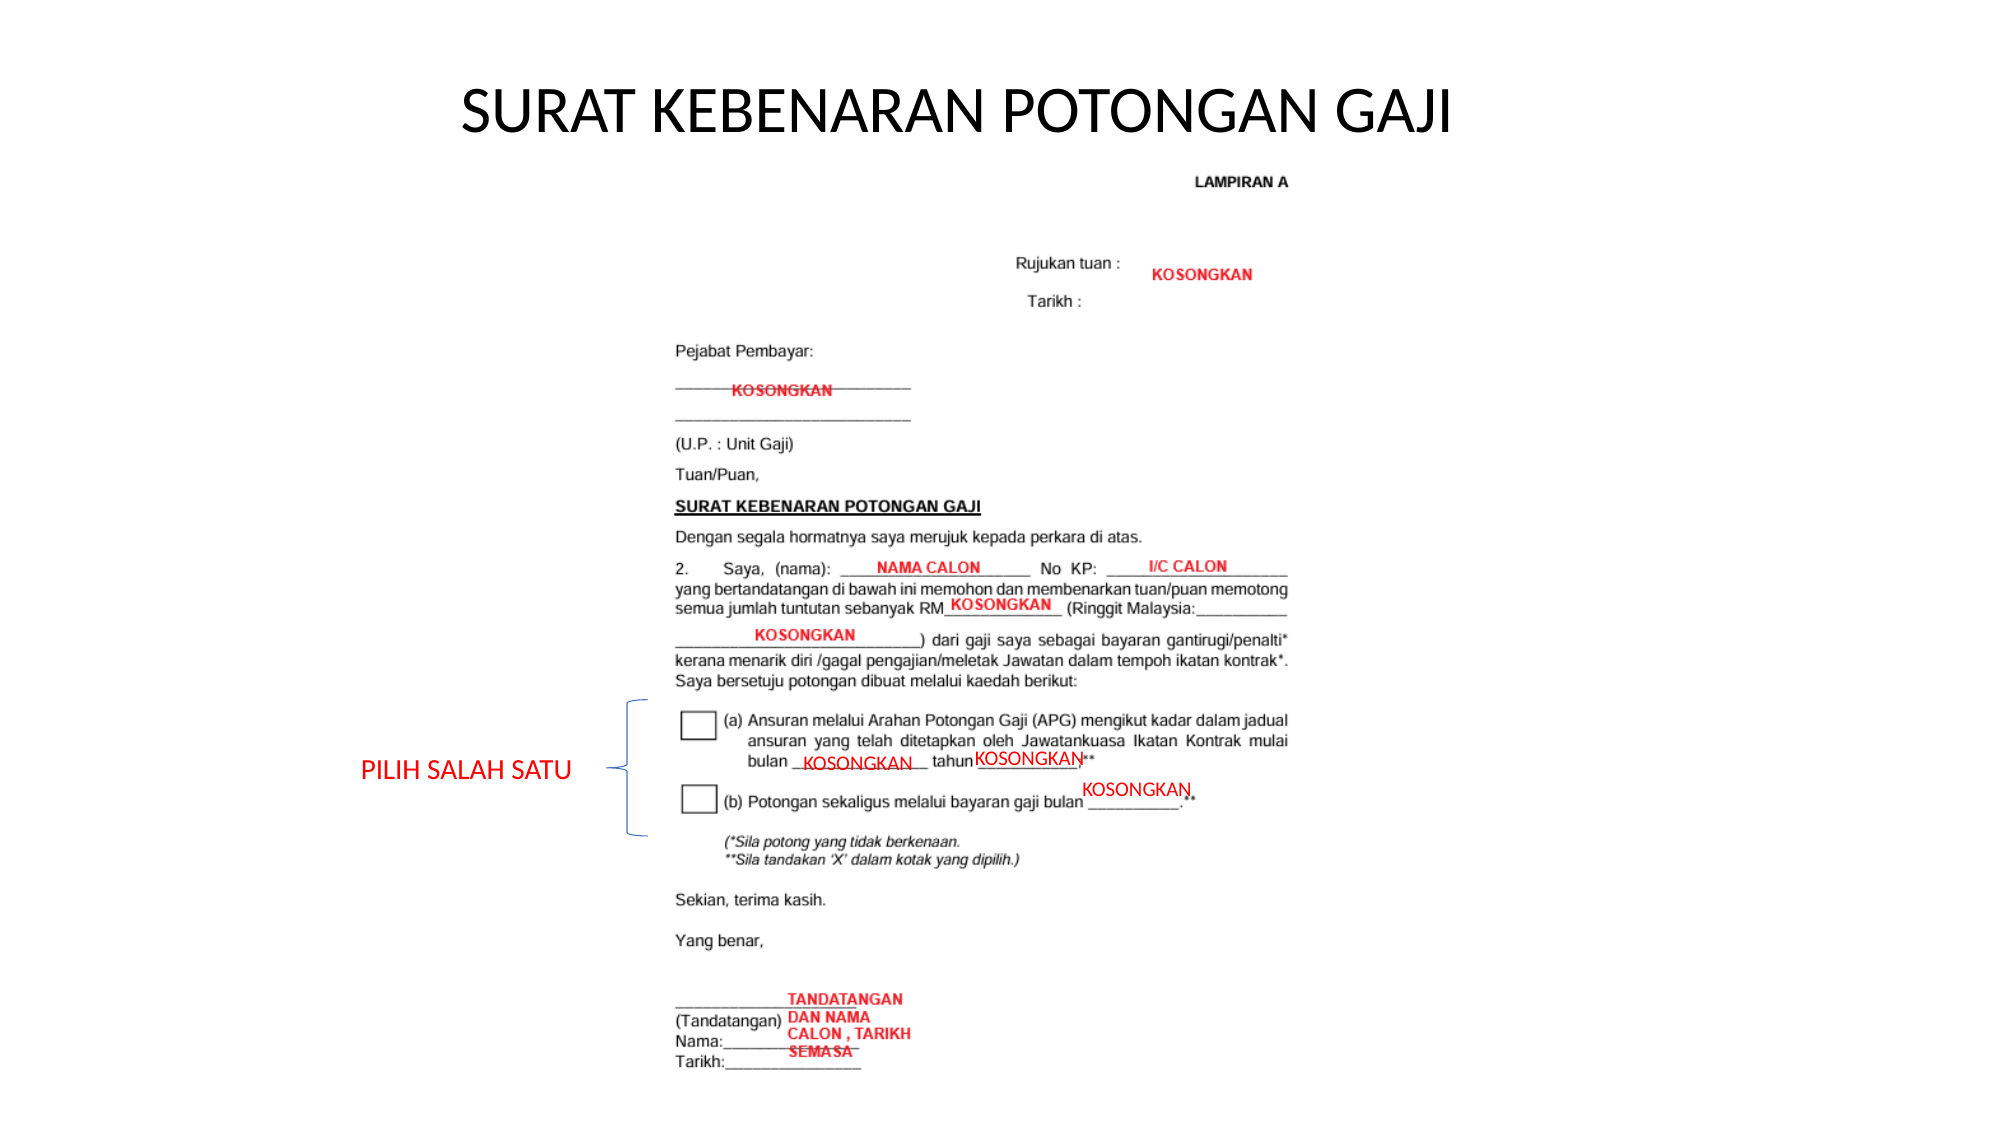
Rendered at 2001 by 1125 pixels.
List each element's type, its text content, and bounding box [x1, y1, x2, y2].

text_box SURAT KEBENARAN POTONGAN GAJI [445, 58, 1470, 154]
picture [640, 172, 1339, 1094]
text_box PILIH SALAH SATU [346, 742, 590, 793]
text_box [606, 699, 640, 837]
